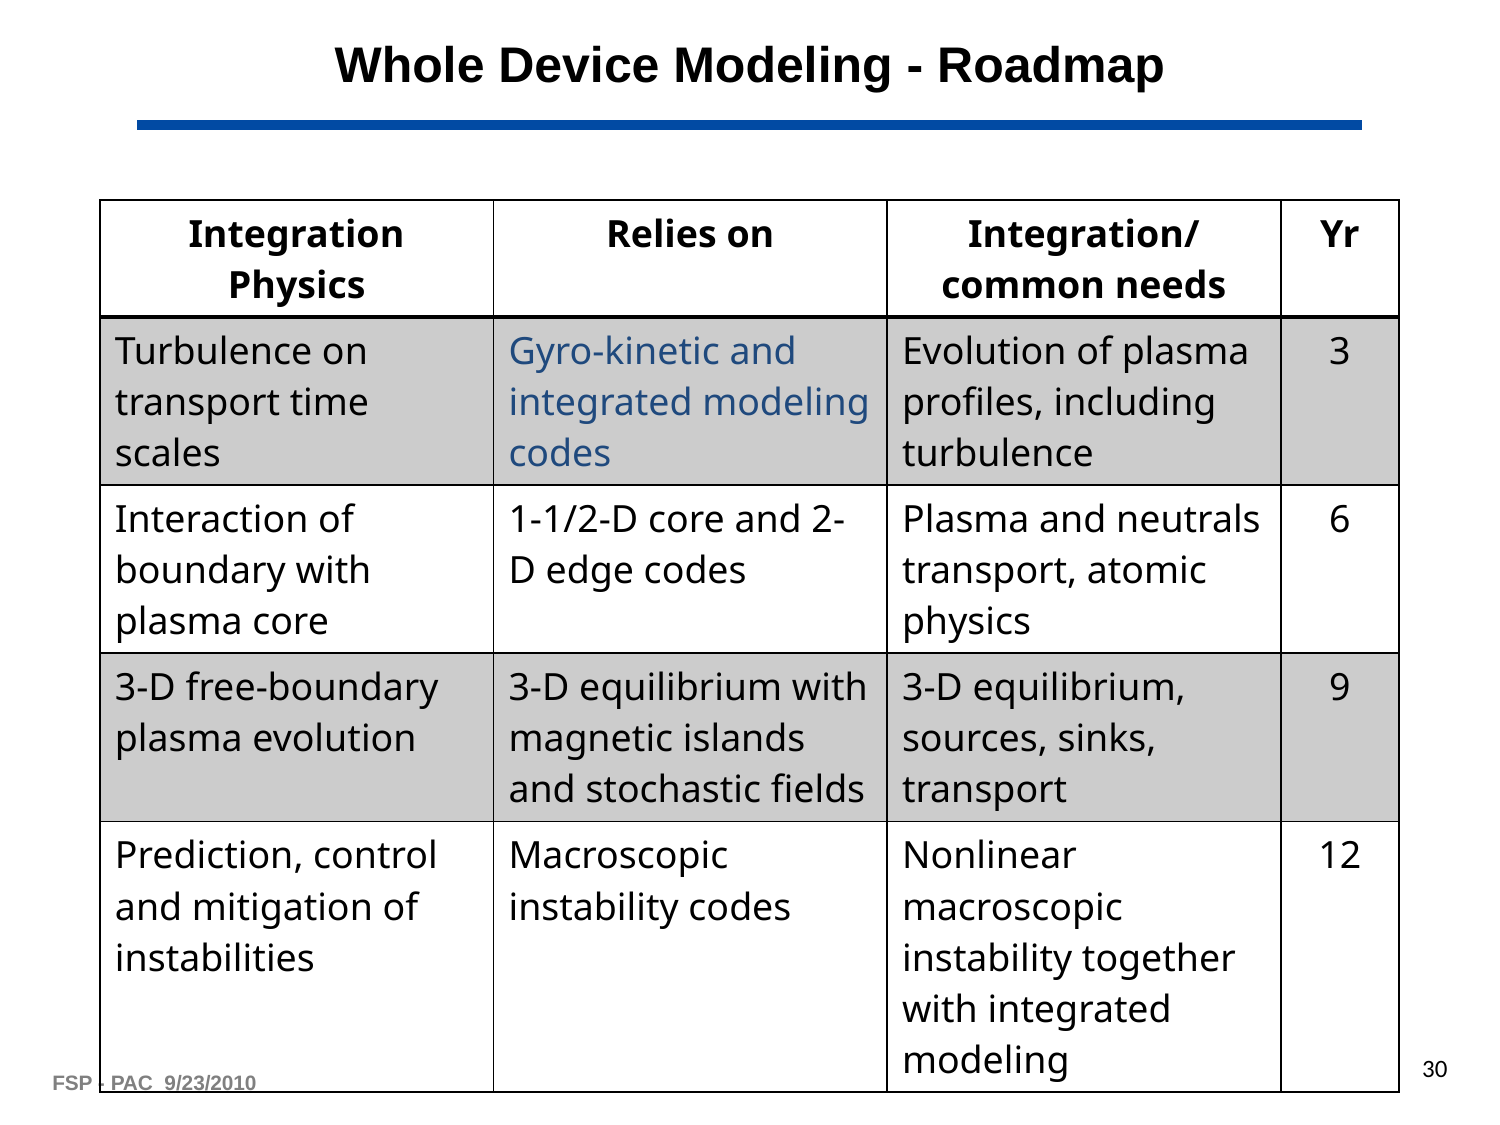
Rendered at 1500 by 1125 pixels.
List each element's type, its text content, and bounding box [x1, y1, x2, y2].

table_cell 12 [1282, 822, 1398, 1091]
table_cell 6 [1282, 486, 1398, 652]
table_cell 3-D free-boundary plasma evolution [101, 654, 493, 821]
table_cell 1-1/2-D core and 2-D edge codes [494, 486, 886, 652]
table_header Integration Physics [101, 201, 493, 315]
table_cell Evolution of plasma profiles, including turbulence [888, 319, 1280, 484]
table_cell Prediction, control and mitigation of instabilities [101, 822, 493, 1091]
table_header Integration/common needs [888, 201, 1280, 315]
table_cell 3-D equilibrium, sources, sinks, transport [888, 654, 1280, 821]
table_cell Turbulence on transport time scales [101, 319, 493, 484]
table_cell Nonlinear macroscopic instability together with integrated modeling [888, 822, 1280, 1091]
table_header Relies on [494, 201, 886, 315]
table_cell 9 [1282, 654, 1398, 821]
table_cell Gyro-kinetic and integrated modeling codes [494, 319, 886, 484]
table_cell Interaction of boundary with plasma core [101, 486, 493, 652]
table_cell 3-D equilibrium with magnetic islands and stochastic fields [494, 654, 886, 821]
table_cell Plasma and neutrals transport, atomic physics [888, 486, 1280, 652]
table_header Yr [1282, 201, 1398, 315]
title Whole Device Modeling - Roadmap [75, 24, 1425, 118]
footer FSP - PAC 9/23/2010 [37, 1062, 1050, 1103]
table_cell Macroscopic instability codes [494, 822, 886, 1091]
slide_number 30 [1250, 1037, 1463, 1098]
table_cell 3 [1282, 319, 1398, 484]
